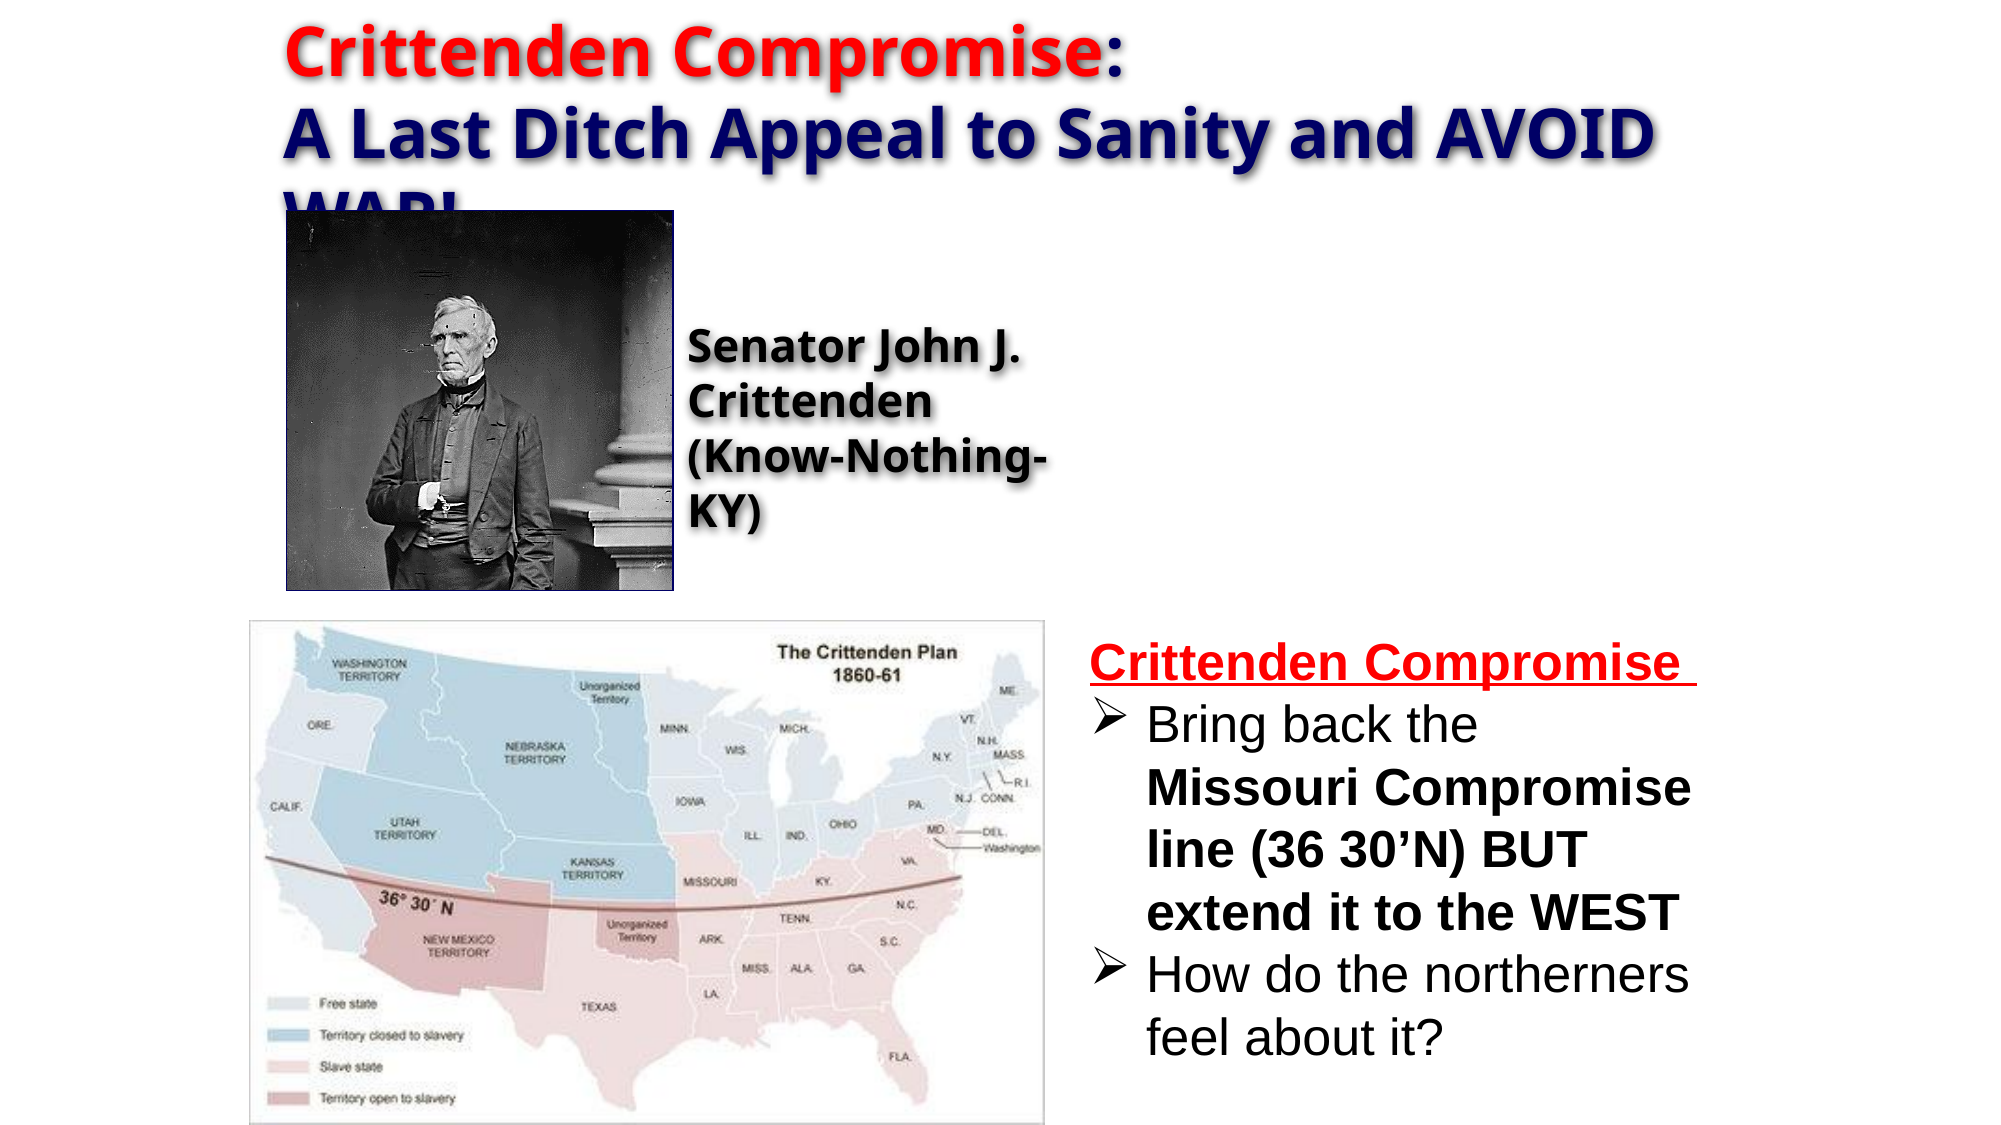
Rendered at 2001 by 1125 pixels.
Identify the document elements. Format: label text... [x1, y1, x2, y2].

picture [249, 620, 1045, 1125]
picture [287, 211, 673, 590]
text_box Crittenden Compromise: A Last Ditch Appeal to Sanity and AVOID WAR! [268, 0, 1750, 262]
text_box Crittenden Compromise Bring back the Missouri Compromise line (36 30’N) BUT extend it to the WEST How do the northerners feel about it? [1074, 620, 1713, 1125]
text_box Senator John J. Crittenden (Know-Nothing-KY) [673, 309, 1124, 545]
